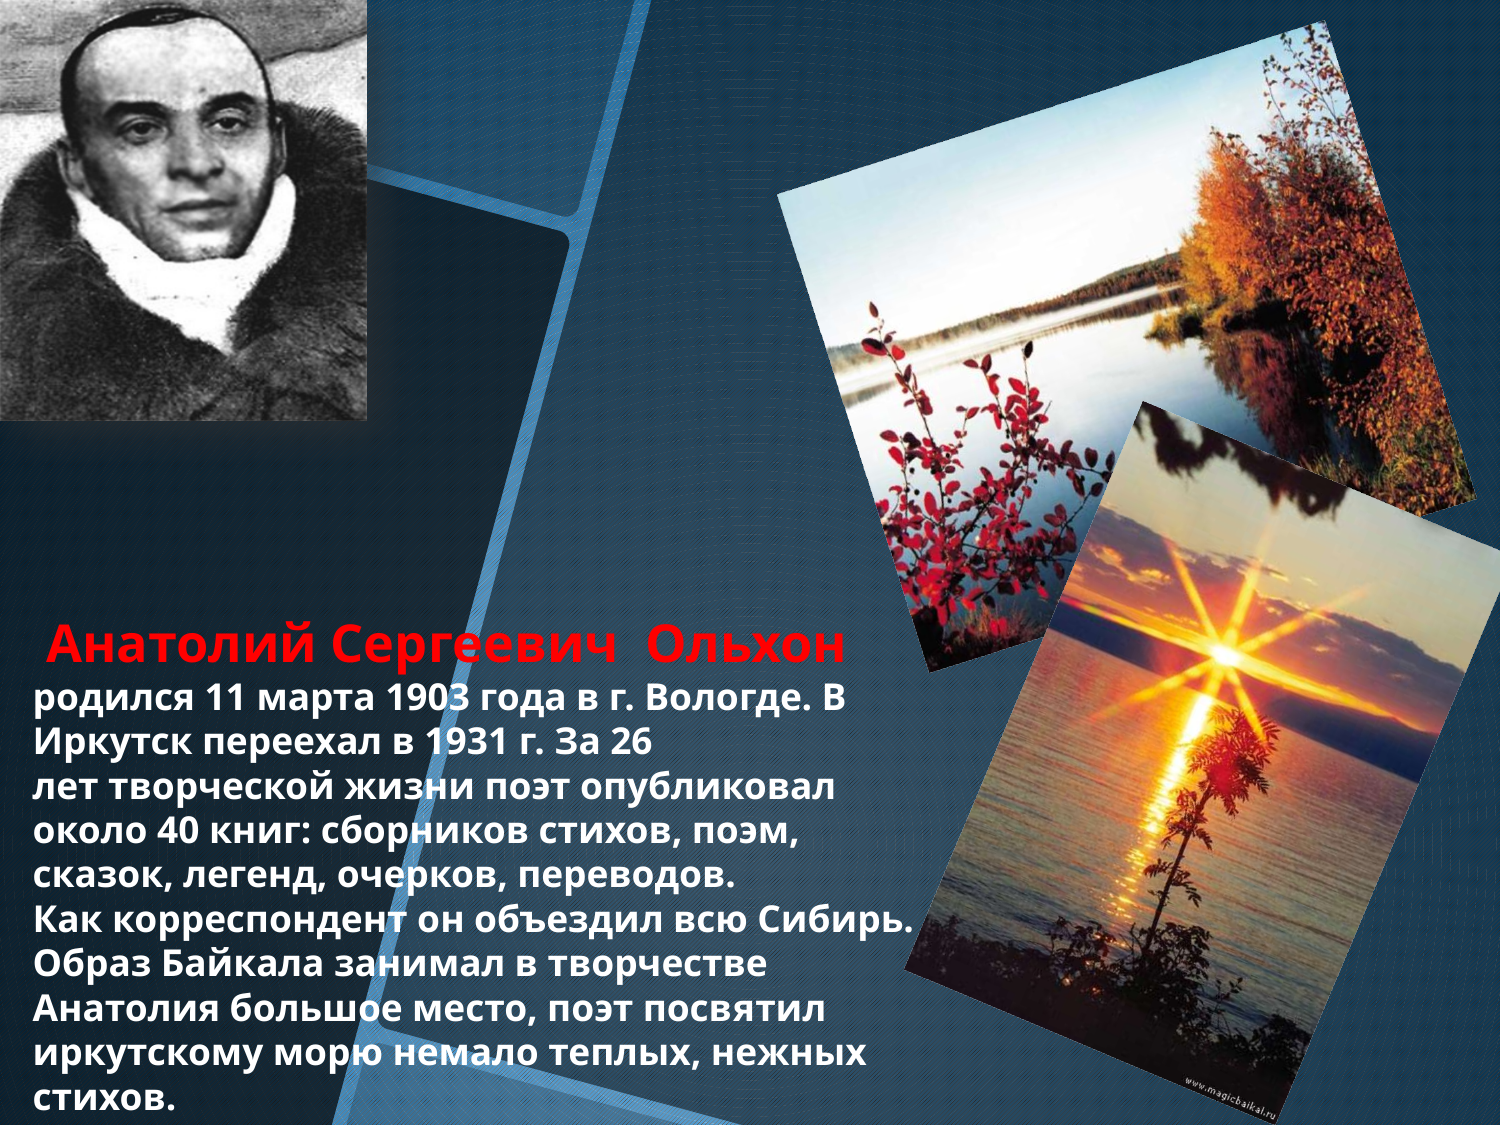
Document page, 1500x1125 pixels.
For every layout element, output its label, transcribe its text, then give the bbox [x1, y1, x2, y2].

title Анатолий Сергеевич Ольхон родился 11 марта 1903 года в г. Вологде. В Иркутск переехал в 1931 г. За 26 лет творческой жизни поэт опубликовал около 40 книг: сборников стихов, поэм, сказок, легенд, очерков, переводов. Как корреспондент он объездил всю Сибирь. Образ Байкала занимал в творчестве Анатолия большое место, поэт посвятил иркутскому морю немало теплых, нежных стихов. [17, 0, 963, 1125]
picture [778, 176, 838, 384]
picture [0, 0, 367, 422]
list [838, 94, 1415, 598]
picture [1095, 21, 1348, 94]
picture [905, 306, 1500, 1124]
